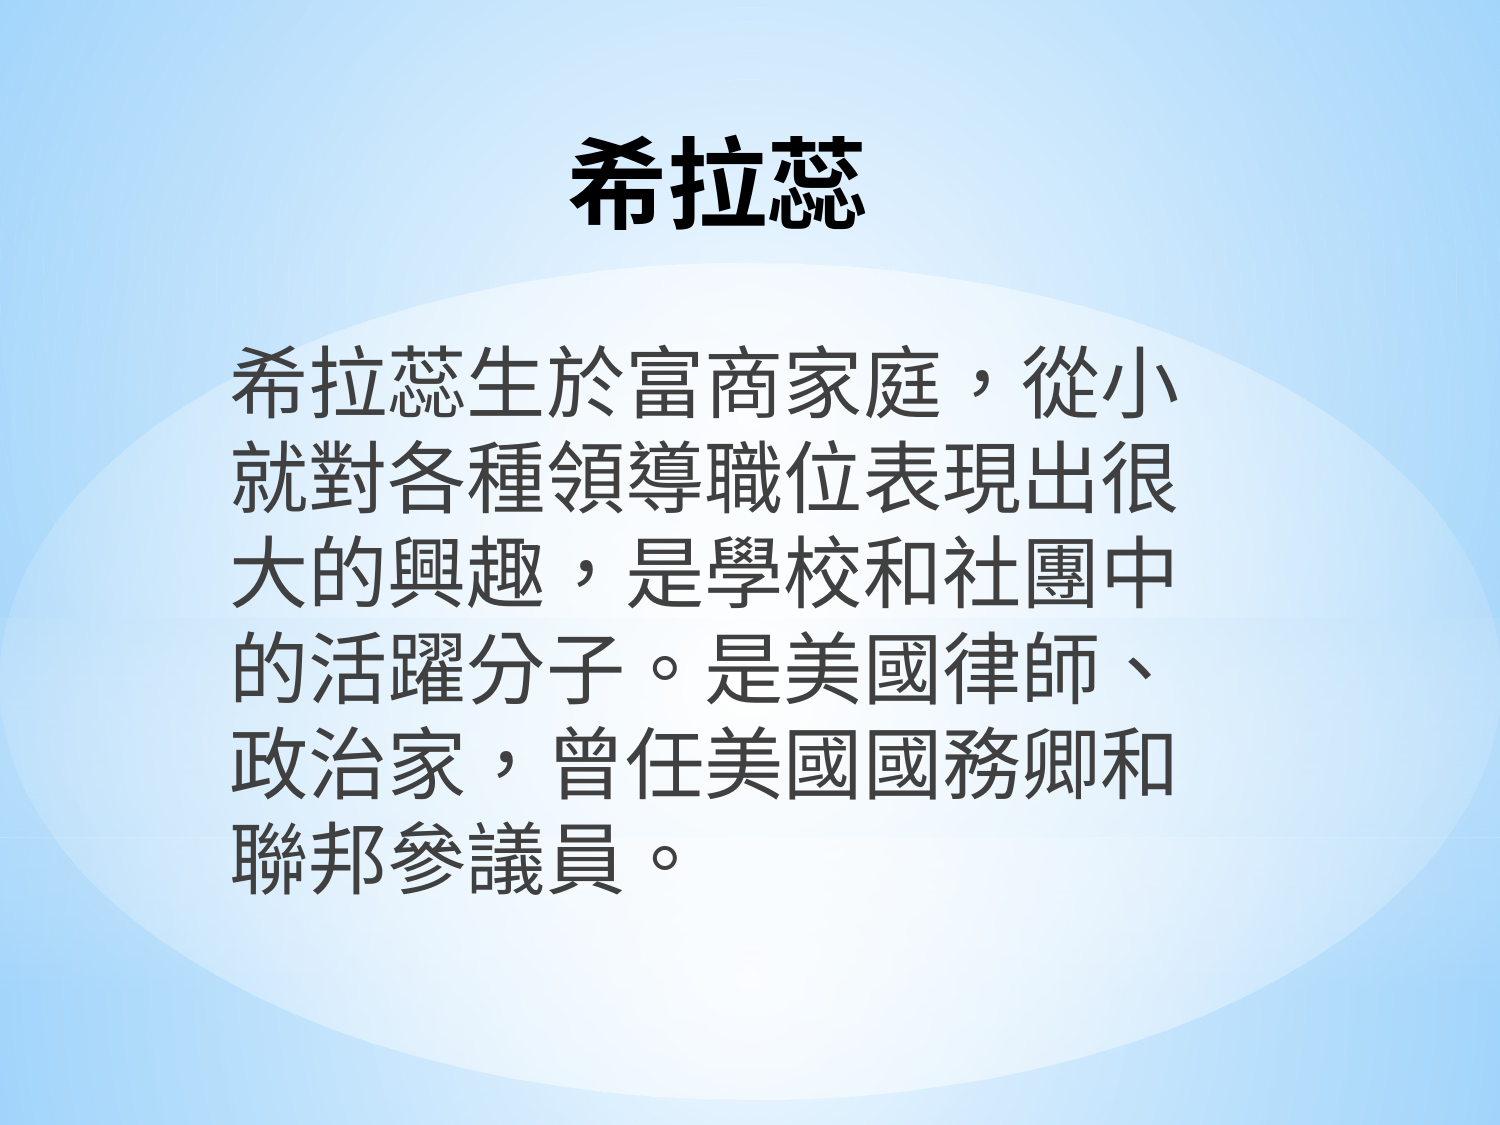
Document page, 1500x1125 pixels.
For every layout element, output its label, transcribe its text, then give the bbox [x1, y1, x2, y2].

title 希拉蕊 [183, 113, 1252, 302]
list 希拉蕊生於富商家庭，從小就對各種領導職位表現出很大的興趣，是學校和社團中的活躍分子。是美國律師、政治家，曾任美國國務卿和聯邦參議員。 [206, 326, 1223, 897]
